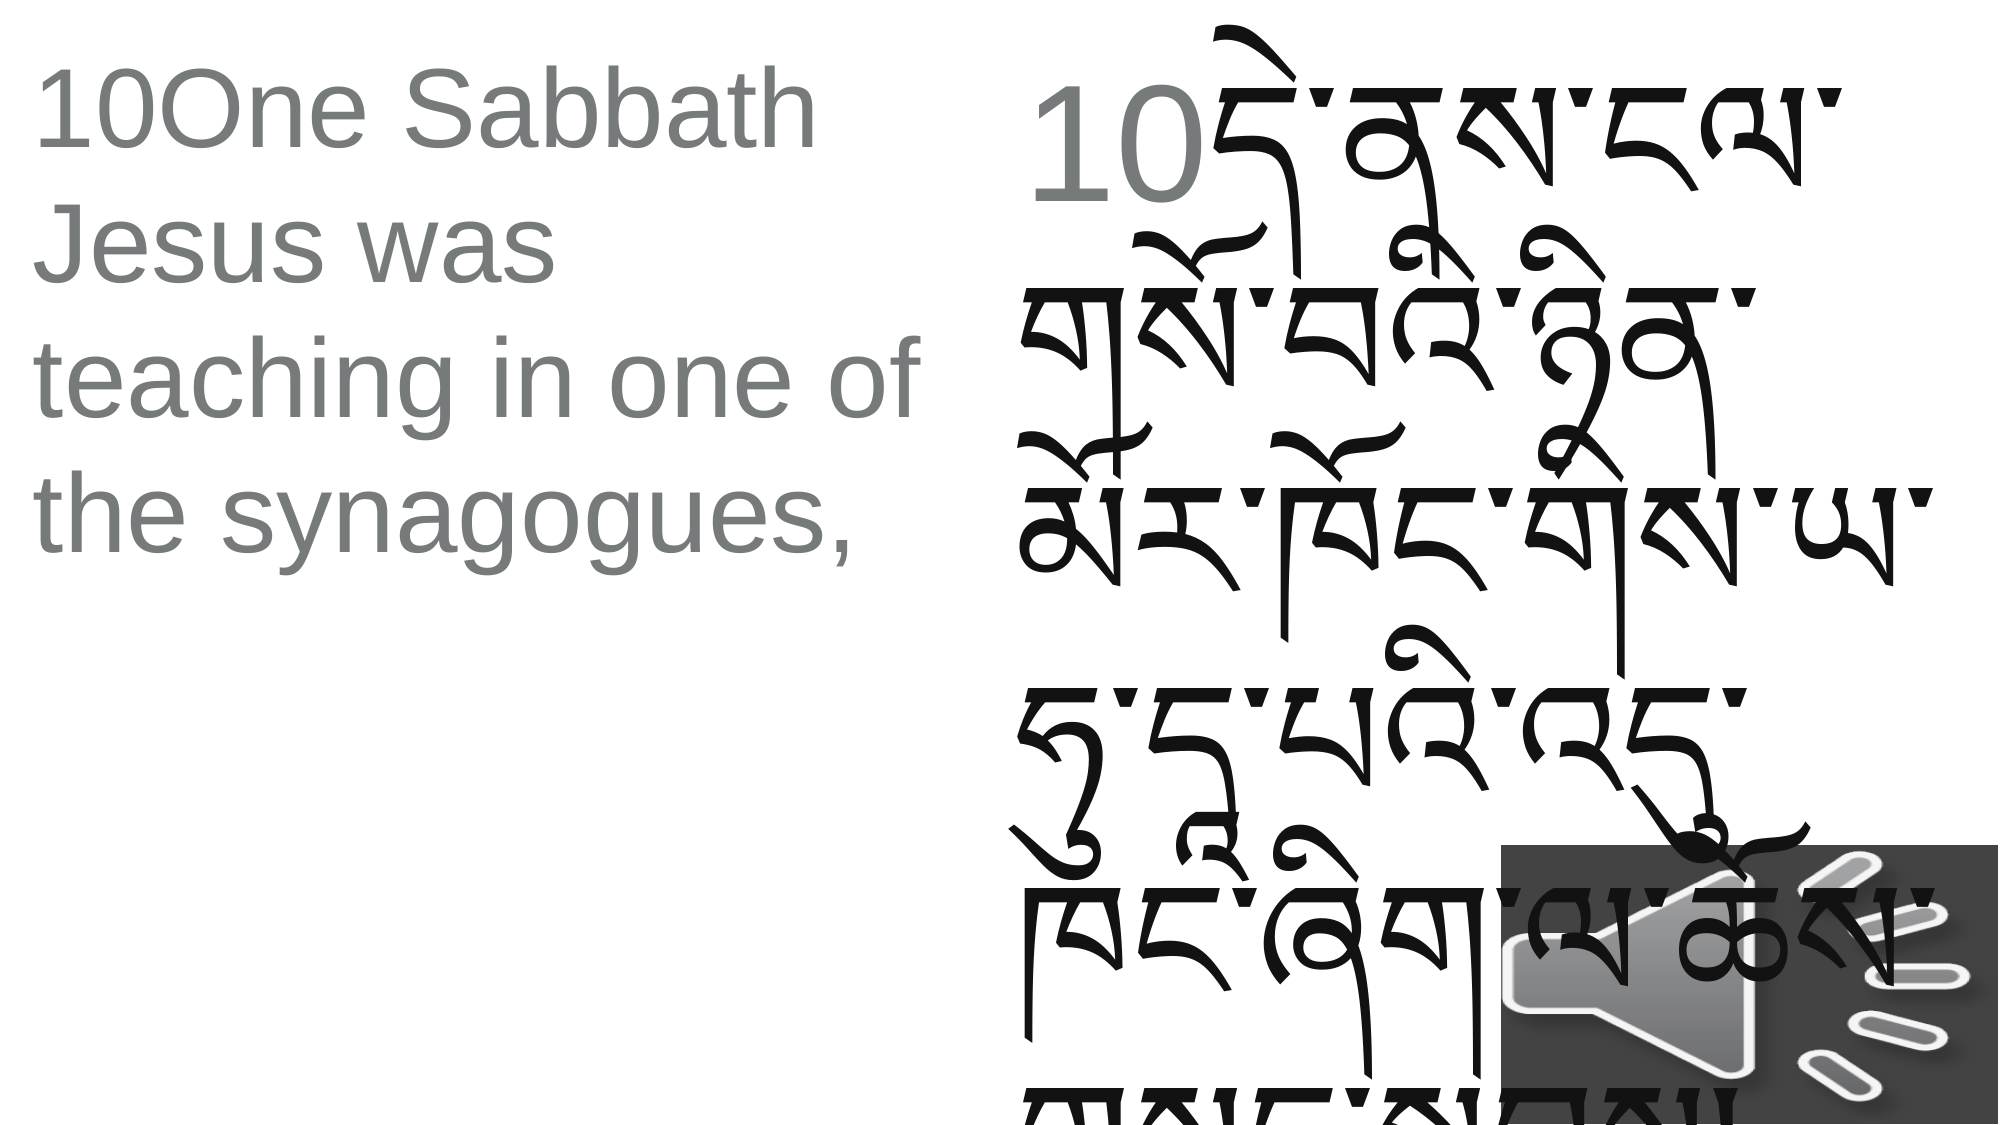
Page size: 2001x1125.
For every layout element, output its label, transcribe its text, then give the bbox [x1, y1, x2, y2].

picture [1500, 843, 2000, 1125]
text_box 10One Sabbath Jesus was teaching in one of the synagogues, [18, 27, 973, 1104]
text_box 10དེ་ནས་ངལ་གསོ་བའི་ཉིན་མོར་ཁོང་གིས་ཡ་ཧུ་དཱ་པའི་འདུ་ཁང་ཞིག་ལ་ཆོས་གསུང་སྐབས། [999, 27, 2000, 1104]
